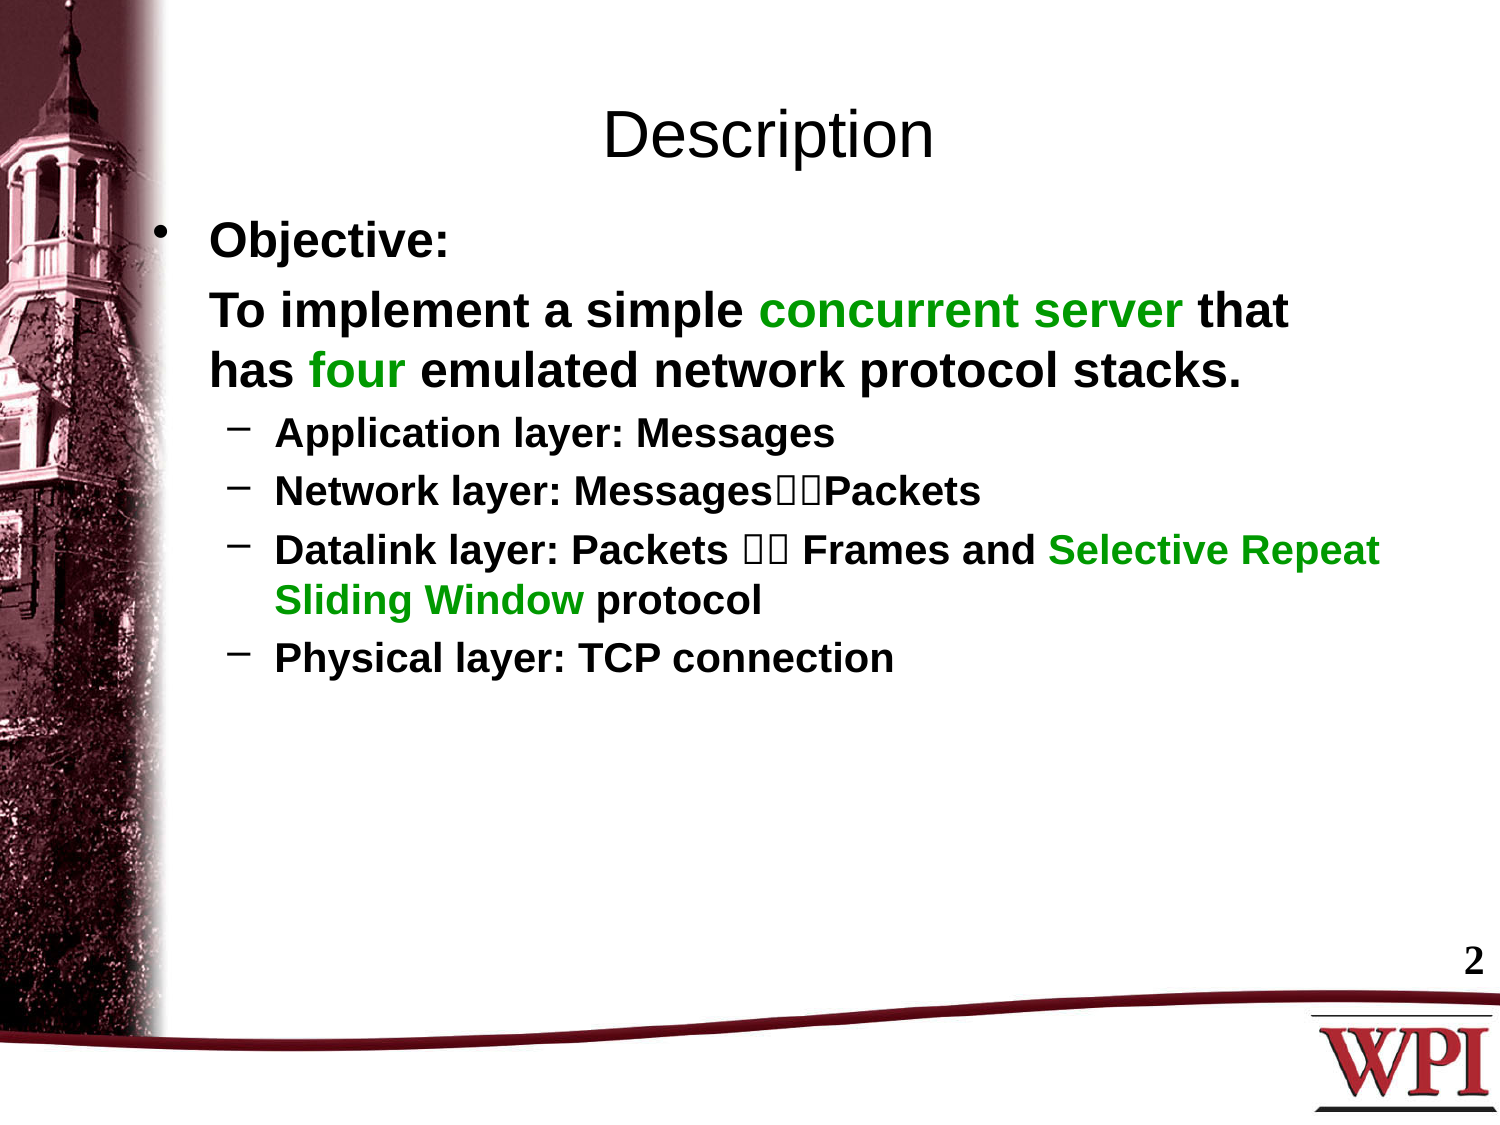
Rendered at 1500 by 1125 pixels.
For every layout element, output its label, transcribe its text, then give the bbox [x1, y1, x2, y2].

list Objective: To implement a simple concurrent server that has four emulated network protocol stacks. Application layer: Messages Network layer: MessagesPackets Datalink layer: Packets  Frames and Selective Repeat Sliding Window protocol Physical layer: TCP connection [137, 200, 1400, 975]
title Description [150, 37, 1388, 200]
slide_number 2 [1417, 924, 1500, 1004]
picture [0, 0, 1500, 1125]
